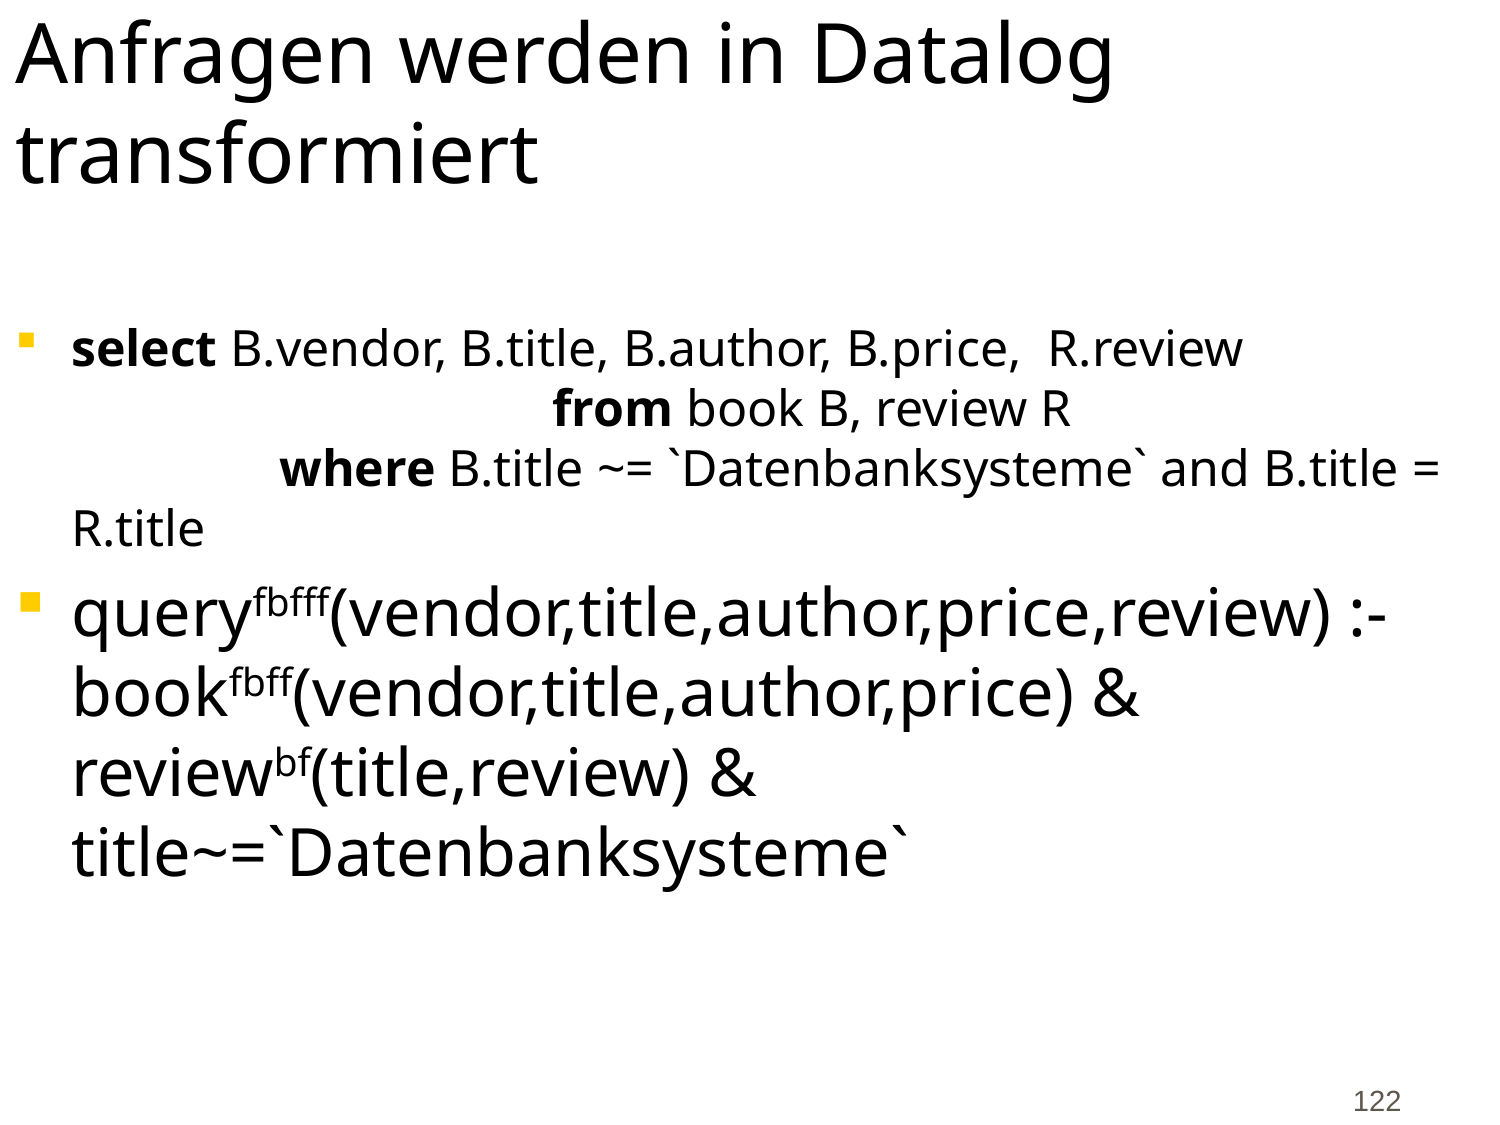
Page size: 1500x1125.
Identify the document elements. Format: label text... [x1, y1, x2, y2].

slide_number 122 [1269, 1049, 1417, 1125]
list select B.vendor, B.title, B.author, B.price, R.review from book B, review R where B.title ~= `Datenbanksysteme` and B.title = R.title queryfbfff(vendor,title,author,price,review) :- bookfbff(vendor,title,author,price) & reviewbf(title,review) & title~=`Datenbanksysteme` [0, 309, 1500, 994]
title Anfragen werden in Datalog transformiert [0, 0, 1500, 209]
